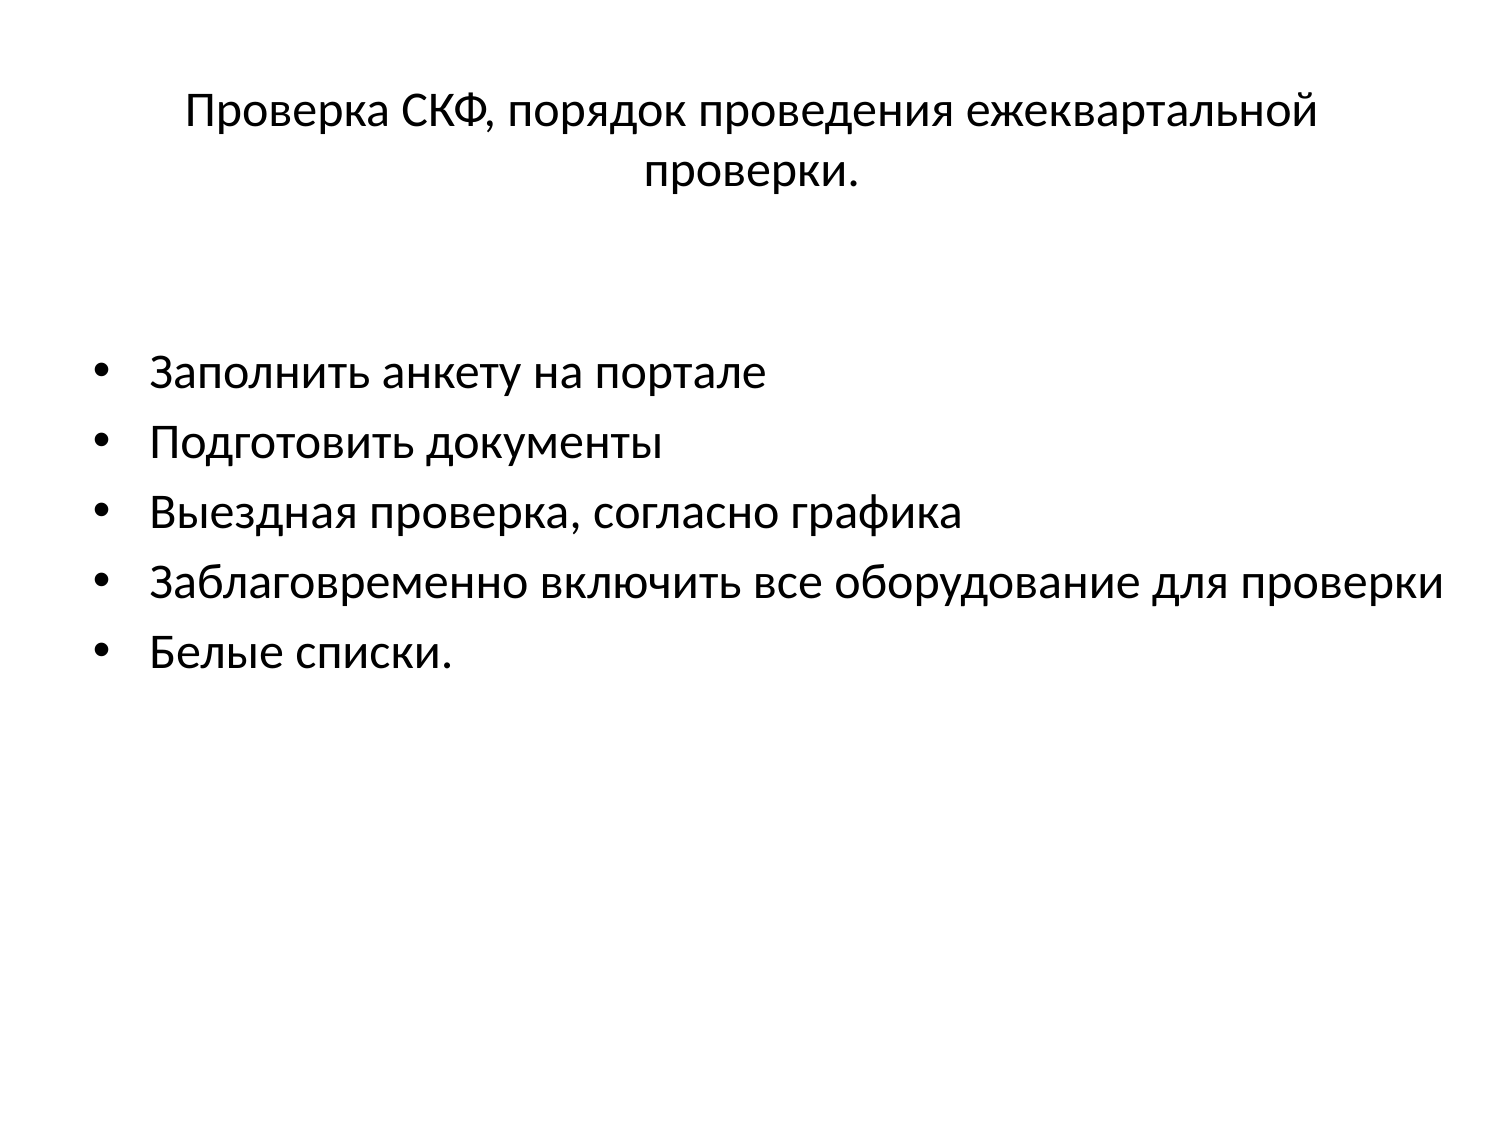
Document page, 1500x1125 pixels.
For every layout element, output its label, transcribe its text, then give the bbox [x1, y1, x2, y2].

title Проверка СКФ, порядок проведения ежеквартальной проверки. [76, 78, 1427, 149]
text_box Заполнить анкету на портале Подготовить документы Выездная проверка, согласно графика Заблаговременно включить все оборудование для проверки Белые списки. [78, 278, 1464, 1012]
list [53, 149, 1439, 1094]
